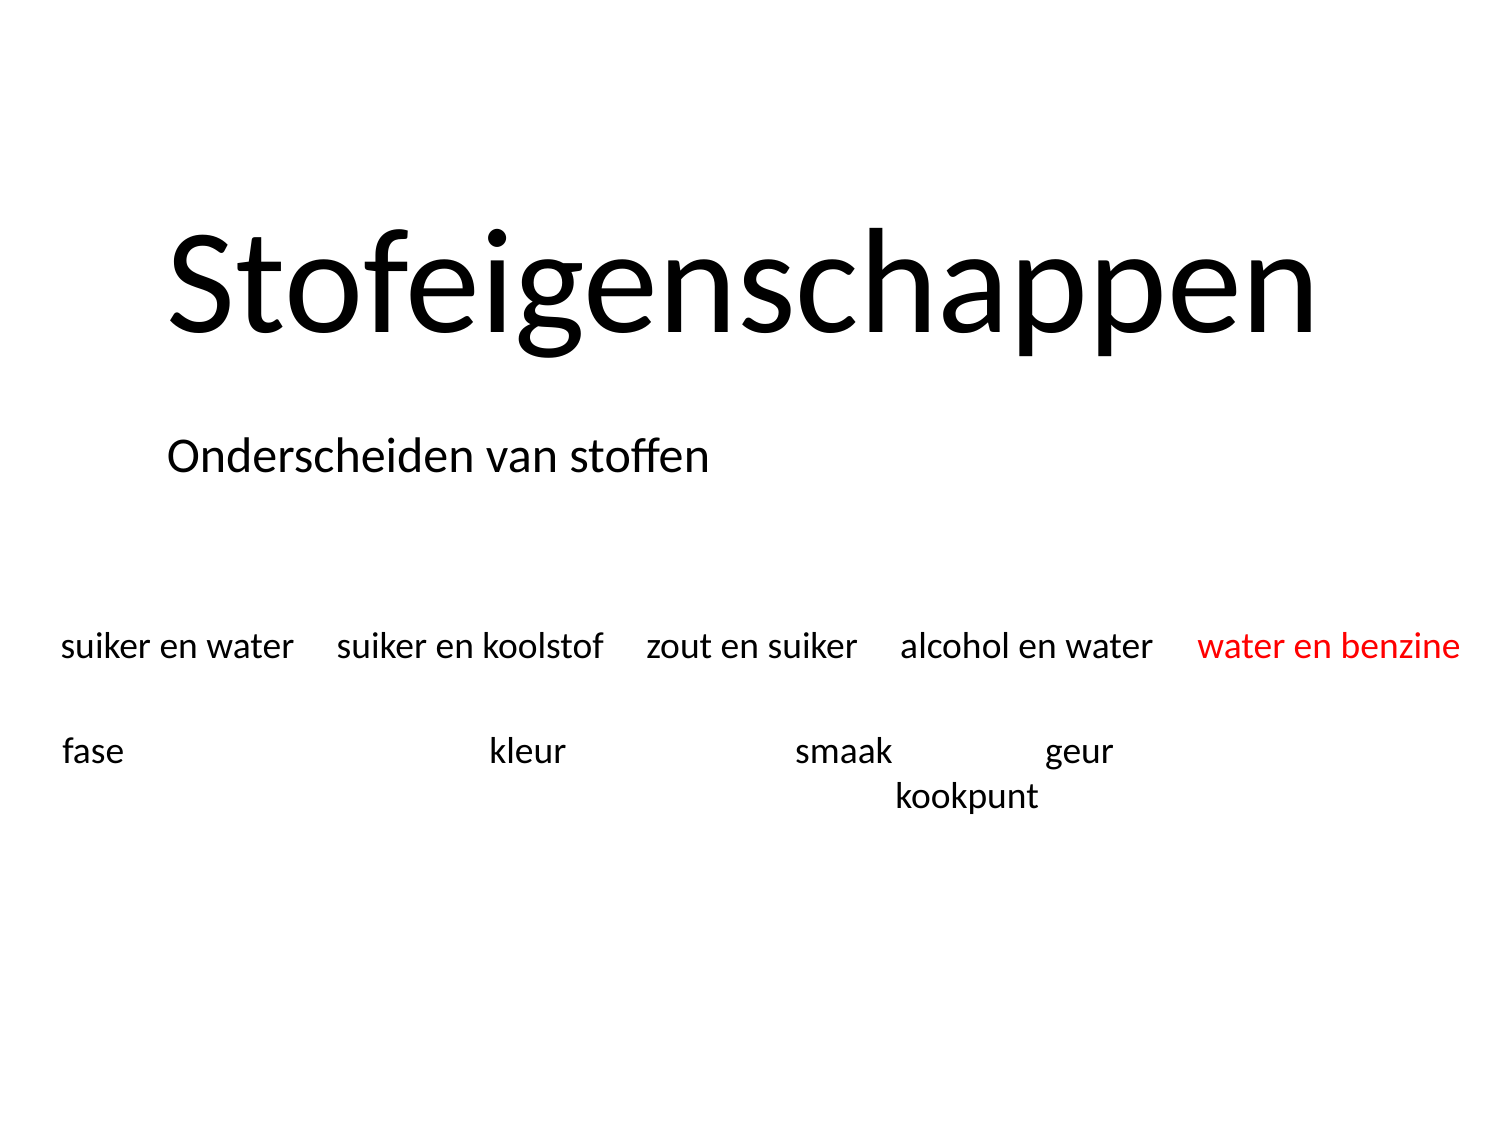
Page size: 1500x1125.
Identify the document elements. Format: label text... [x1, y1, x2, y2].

text_box fase kleur smaak geur kookpunt [47, 719, 1500, 824]
text_box Stofeigenschappen Onderscheiden van stoffen [152, 175, 1354, 490]
text_box suiker en water suiker en koolstof zout en suiker alcohol en water water en benzine [45, 614, 1500, 674]
